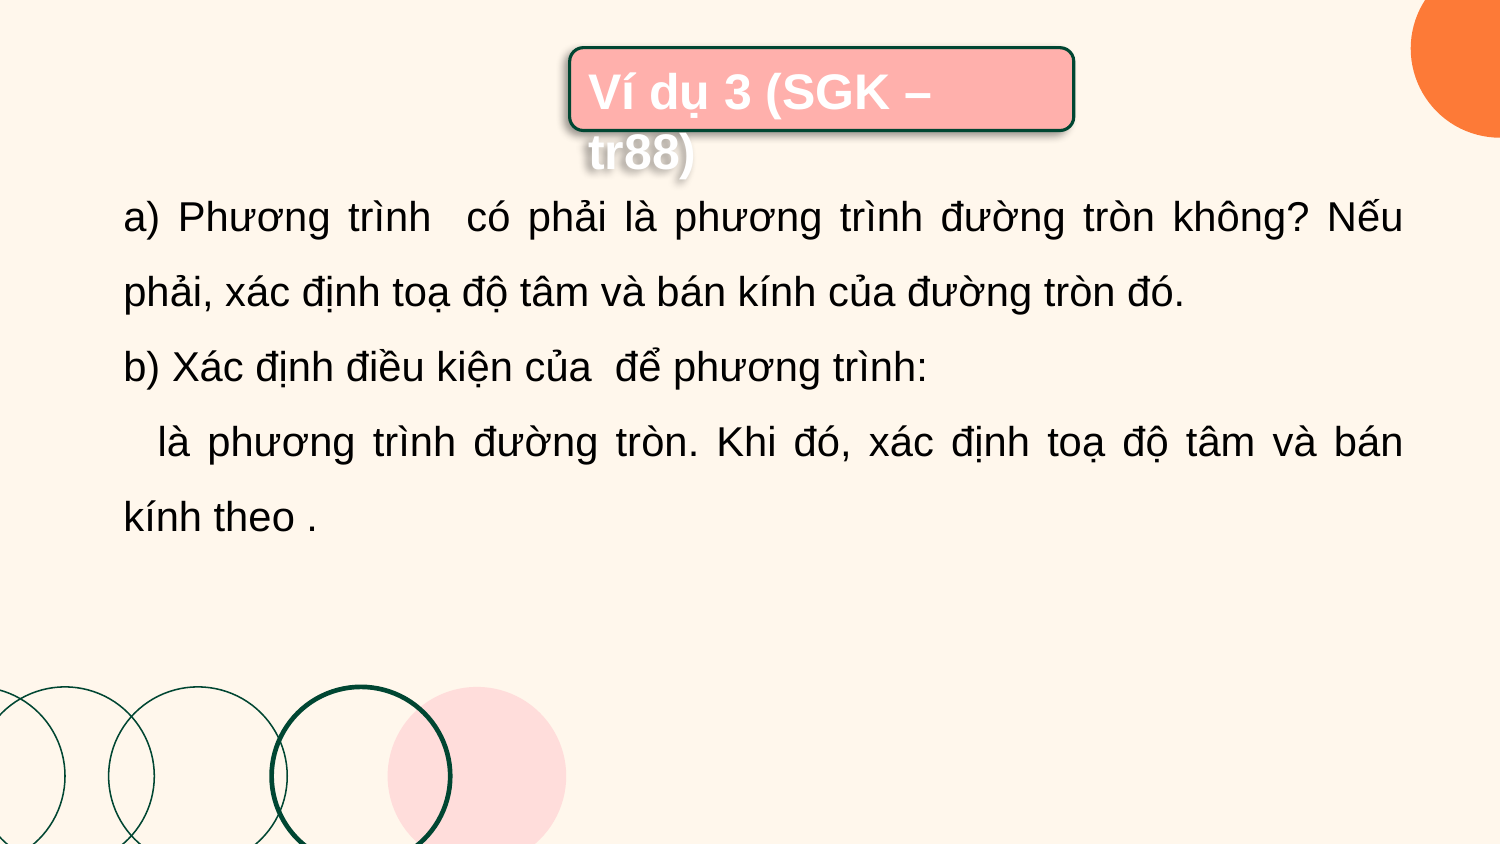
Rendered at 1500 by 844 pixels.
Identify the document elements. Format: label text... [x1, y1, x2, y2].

text_box Ví dụ 3 (SGK – tr88) [569, 47, 1074, 131]
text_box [0, 686, 567, 844]
